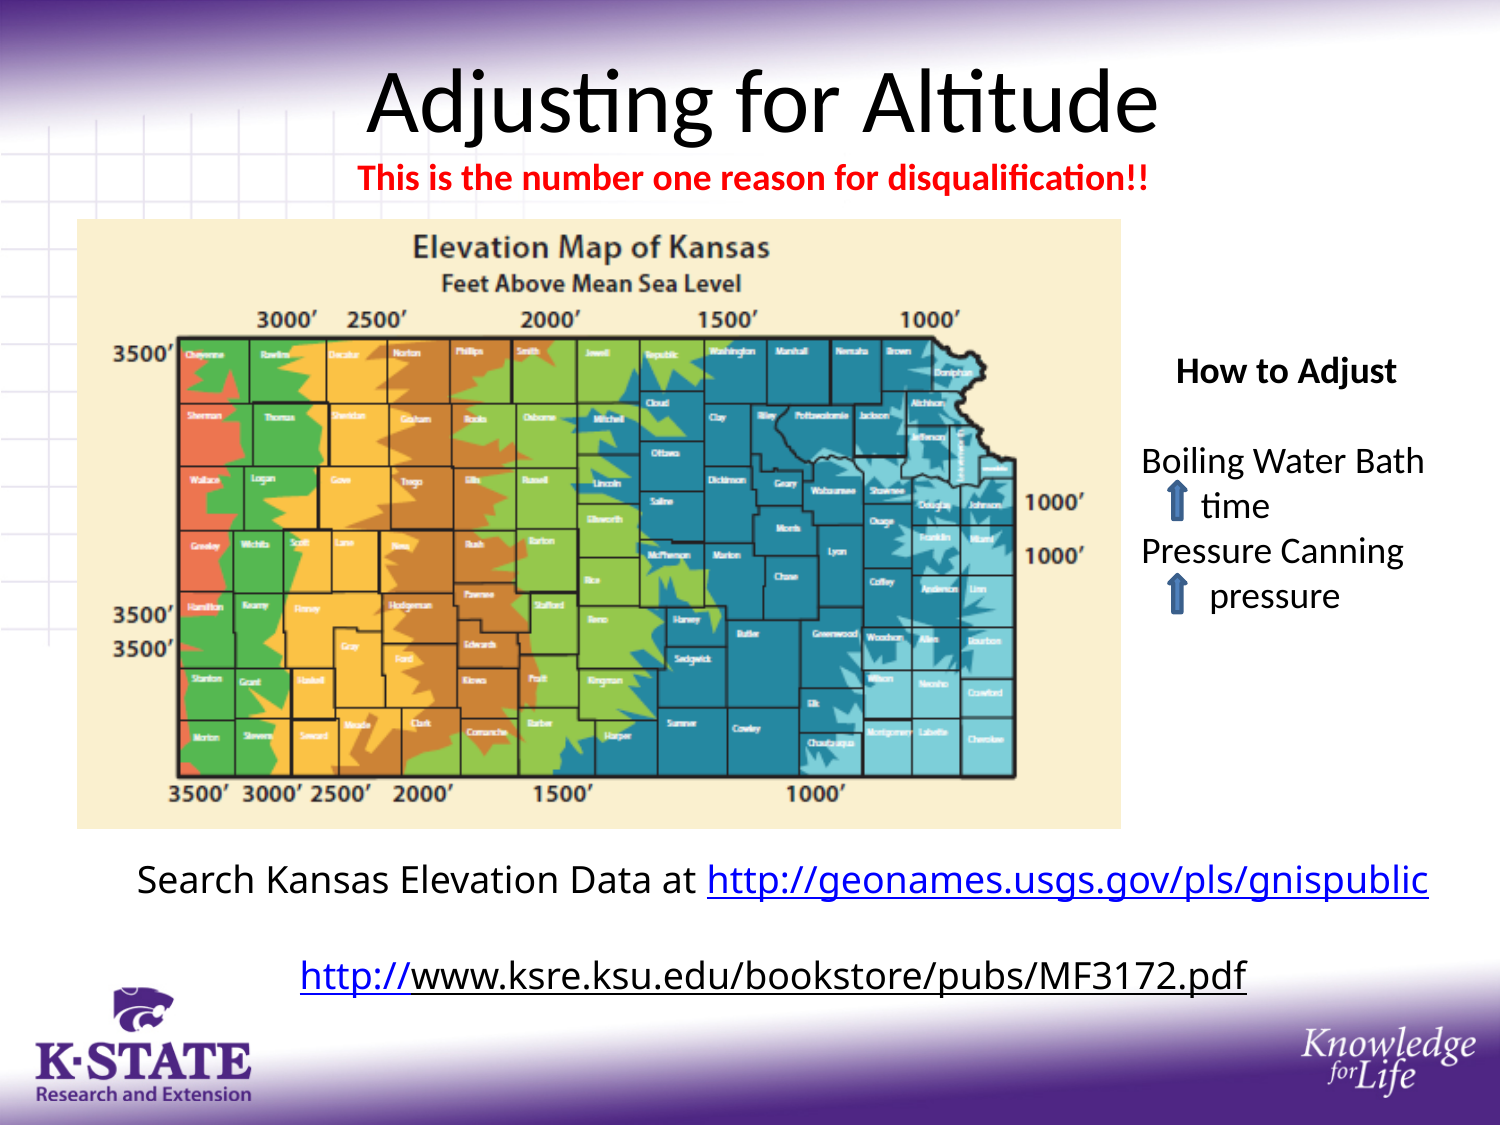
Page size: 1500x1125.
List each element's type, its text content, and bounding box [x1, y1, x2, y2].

text_box Search Kansas Elevation Data at http://geonames.usgs.gov/pls/gnispublic http://www.ksre.ksu.edu/bookstore/pubs/MF3172.pdf [122, 848, 1444, 1011]
text_box [1167, 479, 1188, 522]
text_box This is the number one reason for disqualification!! [342, 145, 1166, 206]
title Adjusting for Altitude [88, 2, 1439, 190]
text_box How to Adjust Boiling Water Bath time Pressure Canning pressure [1126, 338, 1448, 624]
picture [0, 0, 1500, 1125]
text_box [1167, 572, 1188, 615]
